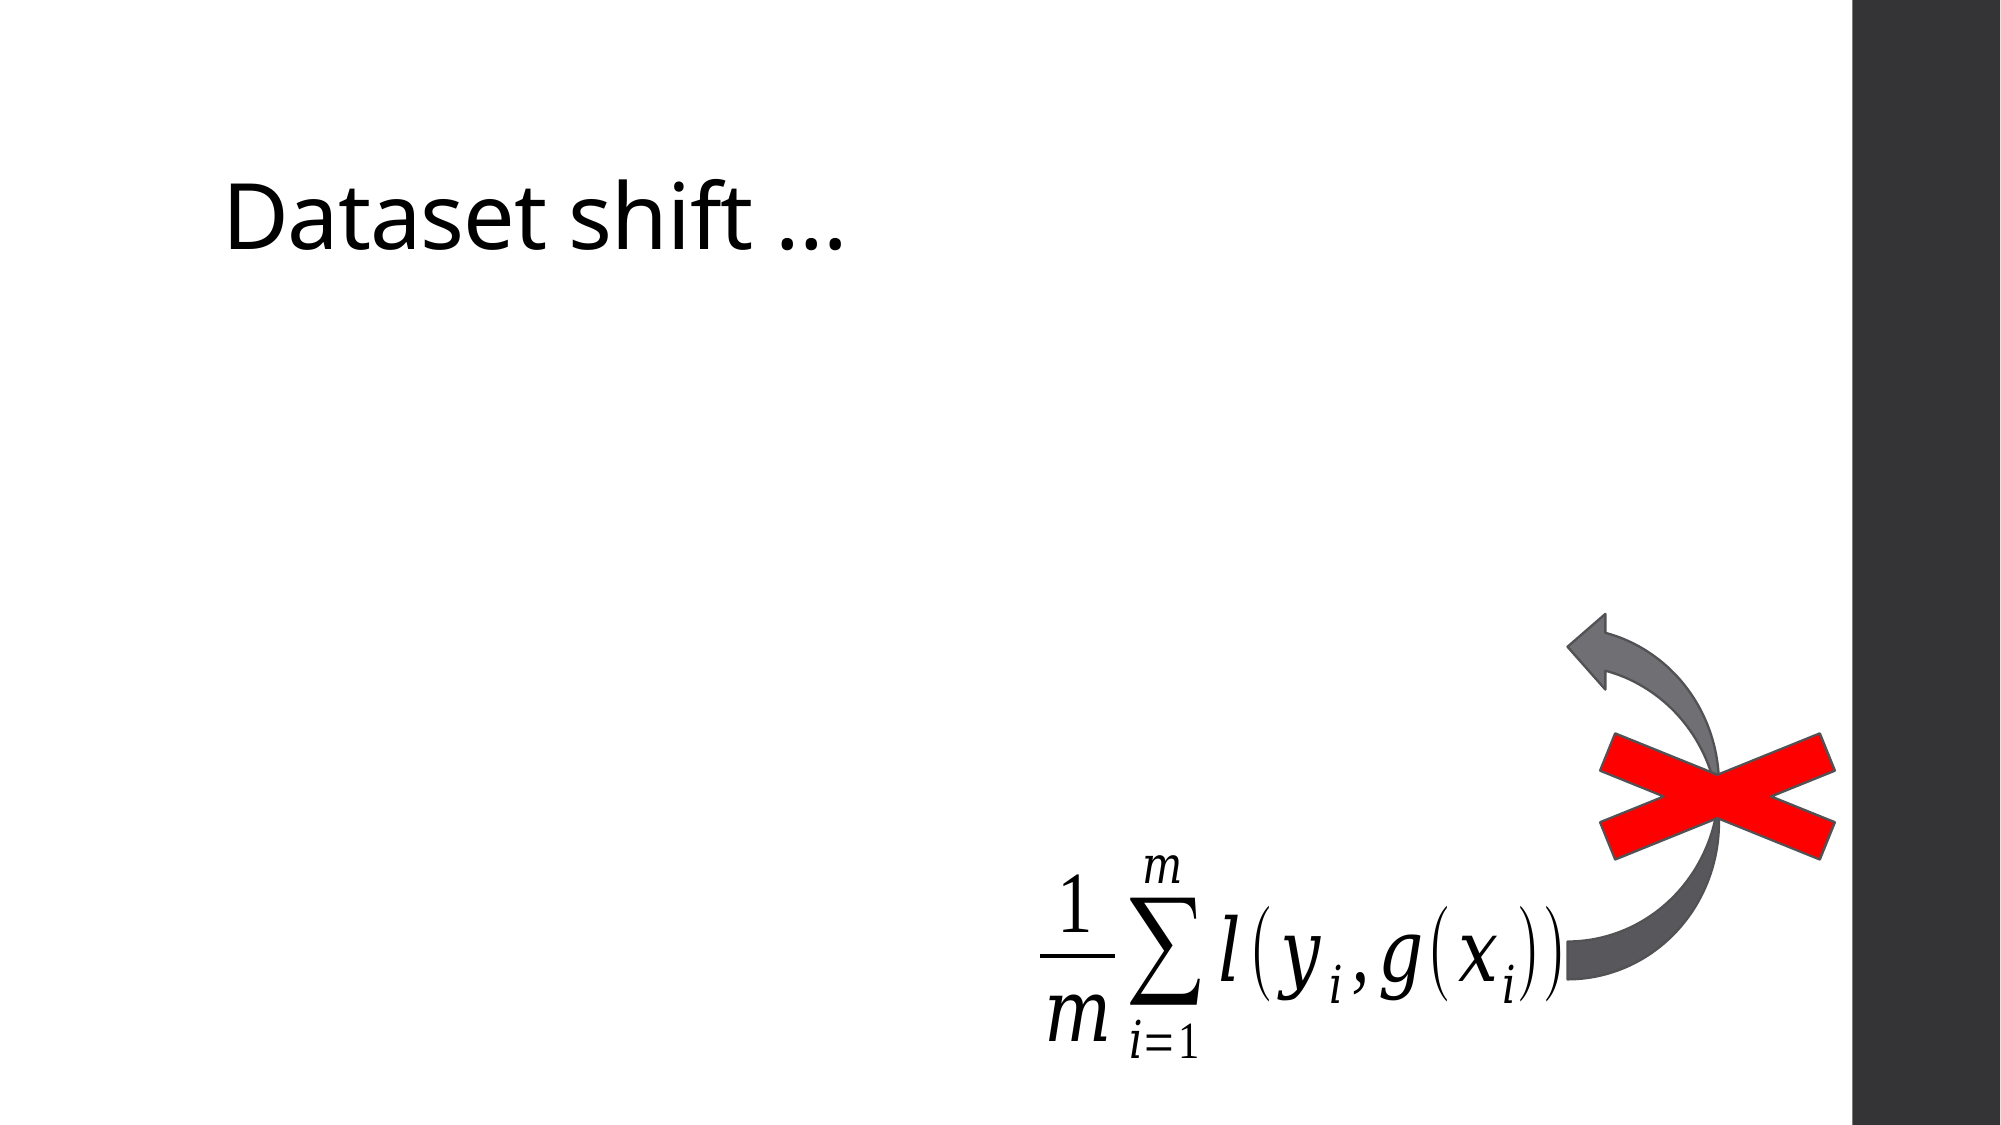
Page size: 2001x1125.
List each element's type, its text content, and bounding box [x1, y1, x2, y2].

text_box [1566, 820, 1721, 981]
title Dataset shift … [206, 60, 1797, 278]
text_box [1566, 612, 1720, 773]
text_box [1598, 732, 1837, 861]
